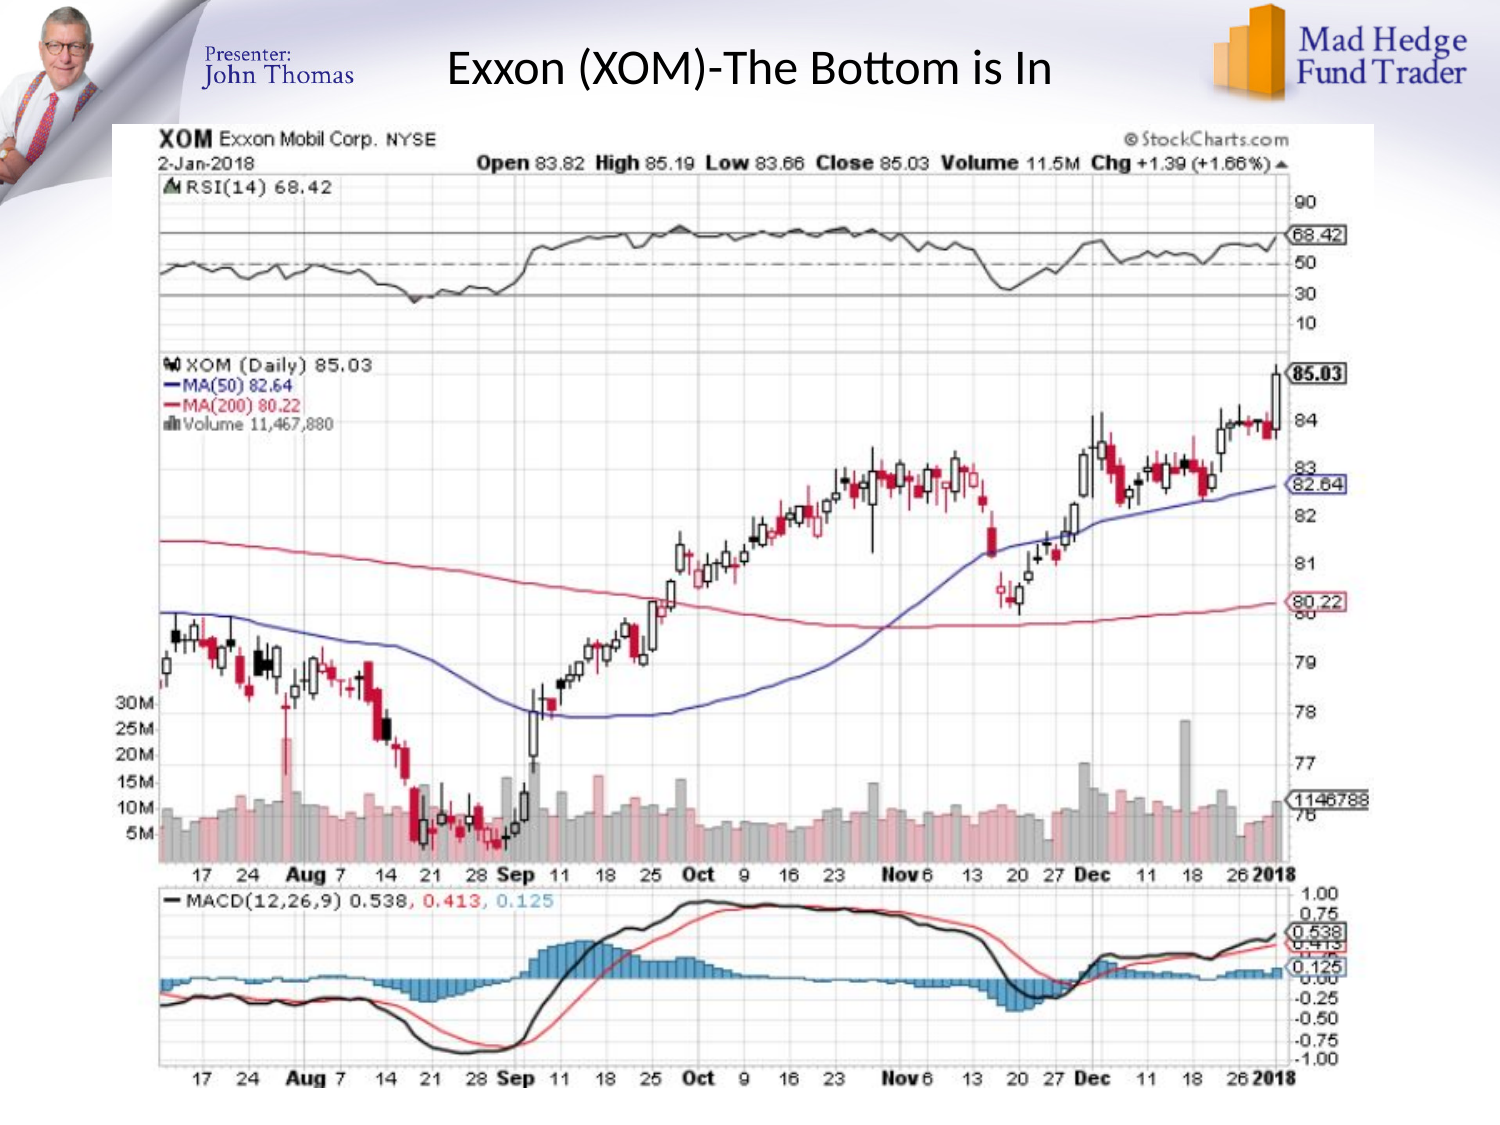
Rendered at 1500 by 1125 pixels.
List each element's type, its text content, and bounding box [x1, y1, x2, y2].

title Exxon (XOM)-The Bottom is In [75, 0, 1425, 175]
picture [0, 0, 1500, 1088]
